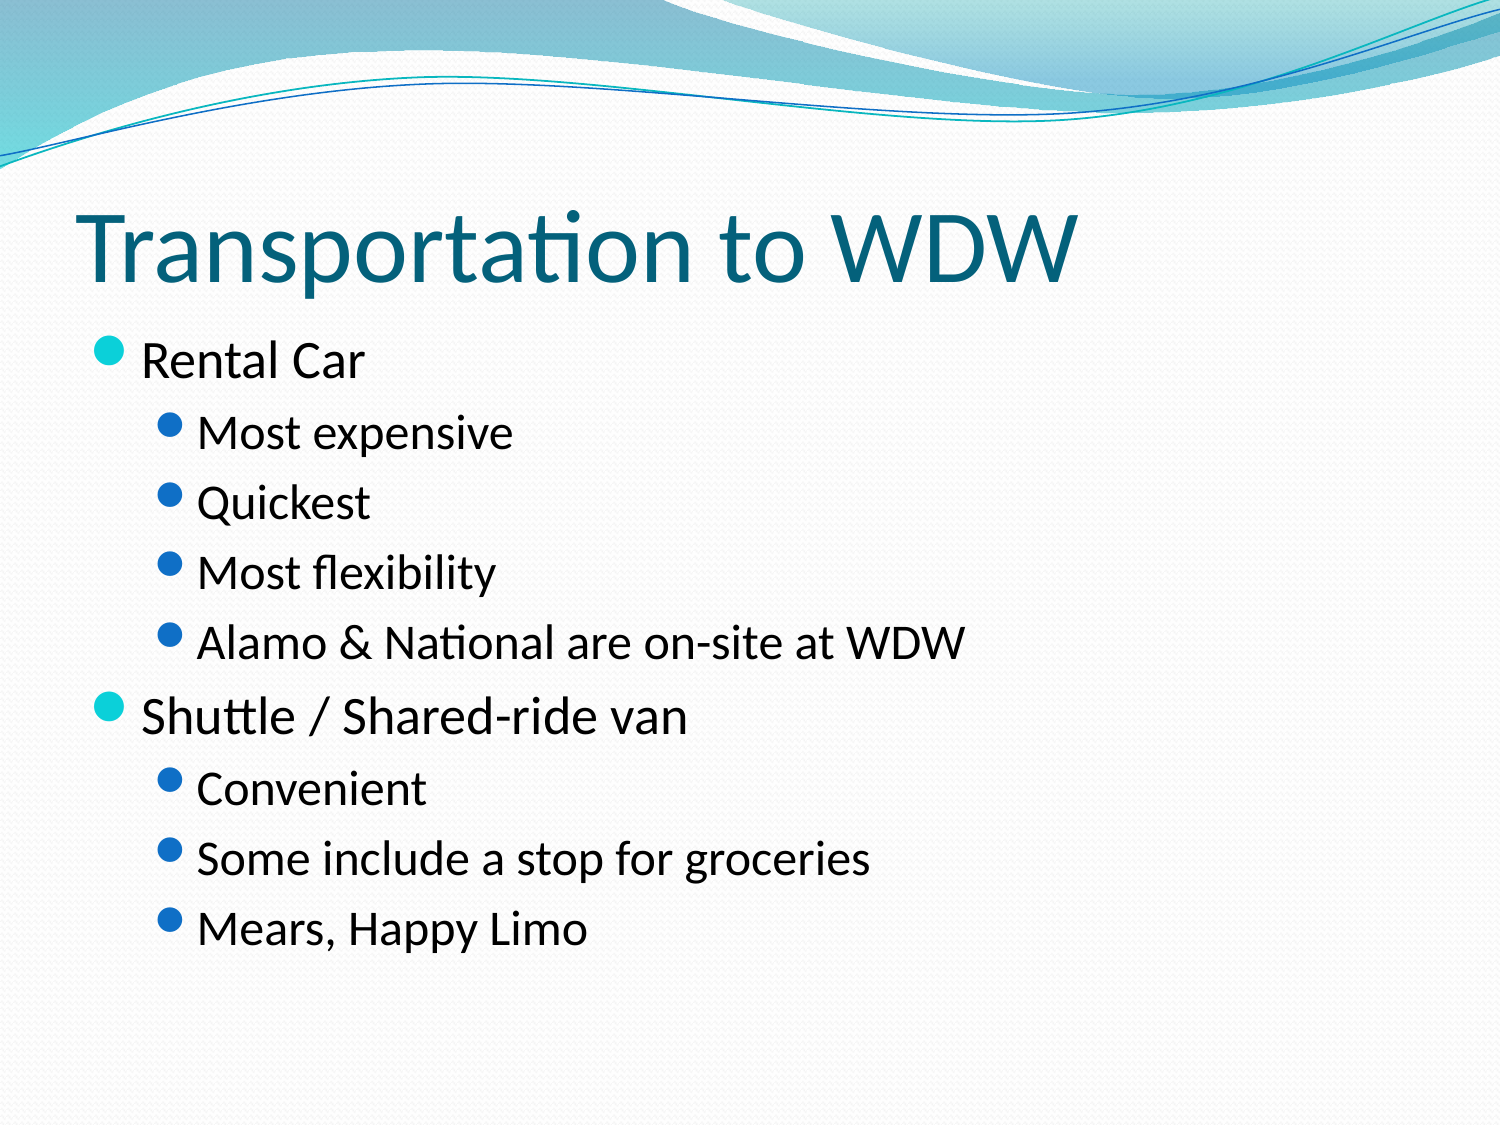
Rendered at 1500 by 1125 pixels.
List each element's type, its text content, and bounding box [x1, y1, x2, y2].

title Transportation to WDW [75, 115, 1425, 303]
list Rental Car Most expensive Quickest Most flexibility Alamo & National are on-site at WDW Shuttle / Shared-ride van Convenient Some include a stop for groceries Mears, Happy Limo [75, 317, 1425, 1038]
